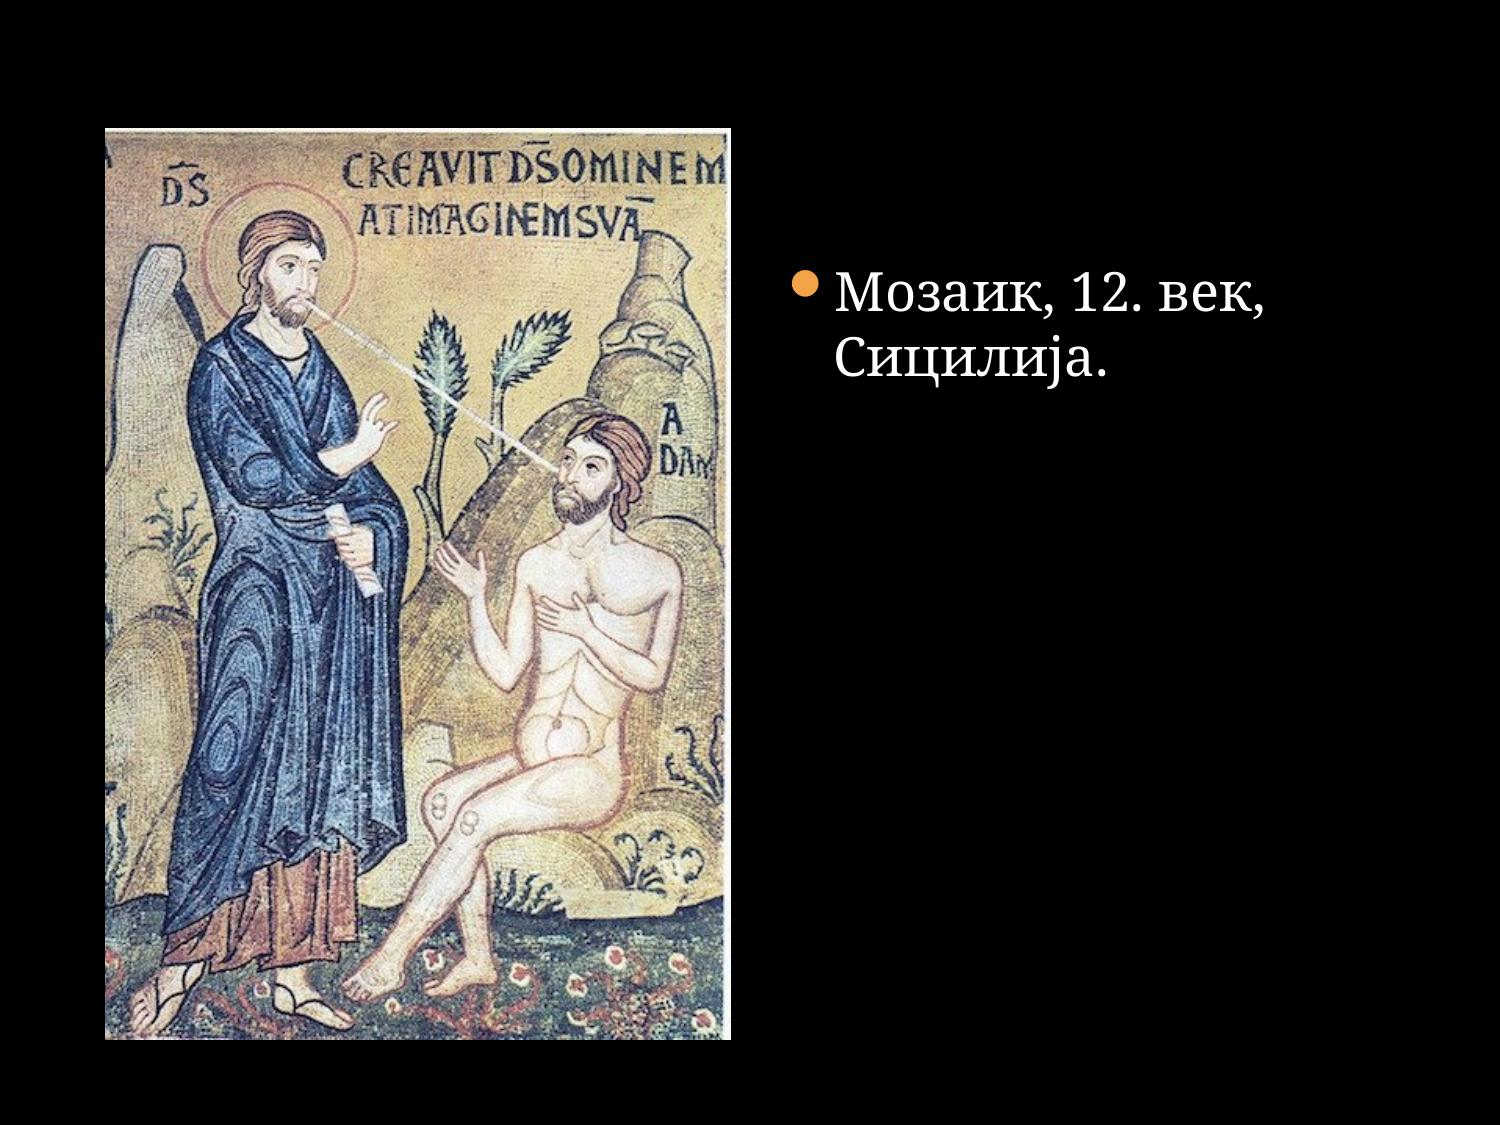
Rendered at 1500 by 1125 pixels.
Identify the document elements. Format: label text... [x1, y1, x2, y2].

list Мозаик, 12. век, Сицилија. [773, 249, 1425, 1000]
picture [105, 128, 732, 1041]
